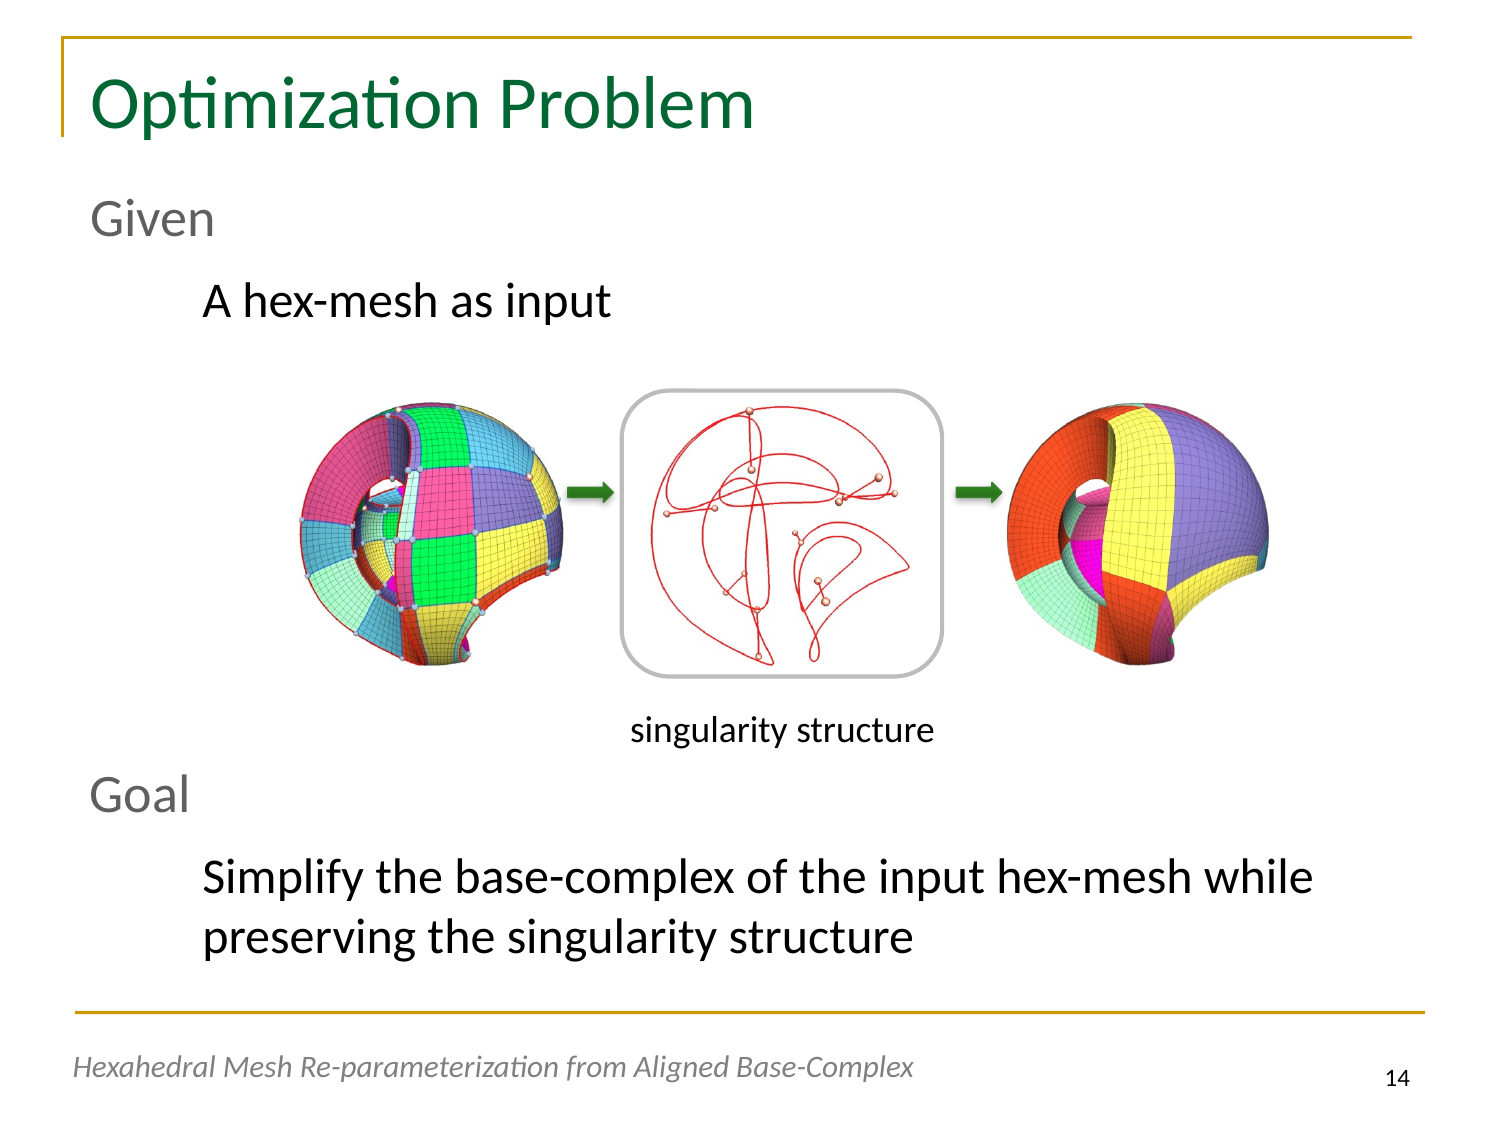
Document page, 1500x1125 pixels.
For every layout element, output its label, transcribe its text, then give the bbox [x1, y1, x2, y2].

list Given [75, 182, 313, 295]
title Optimization Problem [75, 45, 1425, 233]
text_box A hex-mesh as input [187, 260, 1407, 335]
slide_number 14 [1074, 1024, 1425, 1100]
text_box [74, 401, 1407, 973]
text_box [637, 388, 927, 400]
